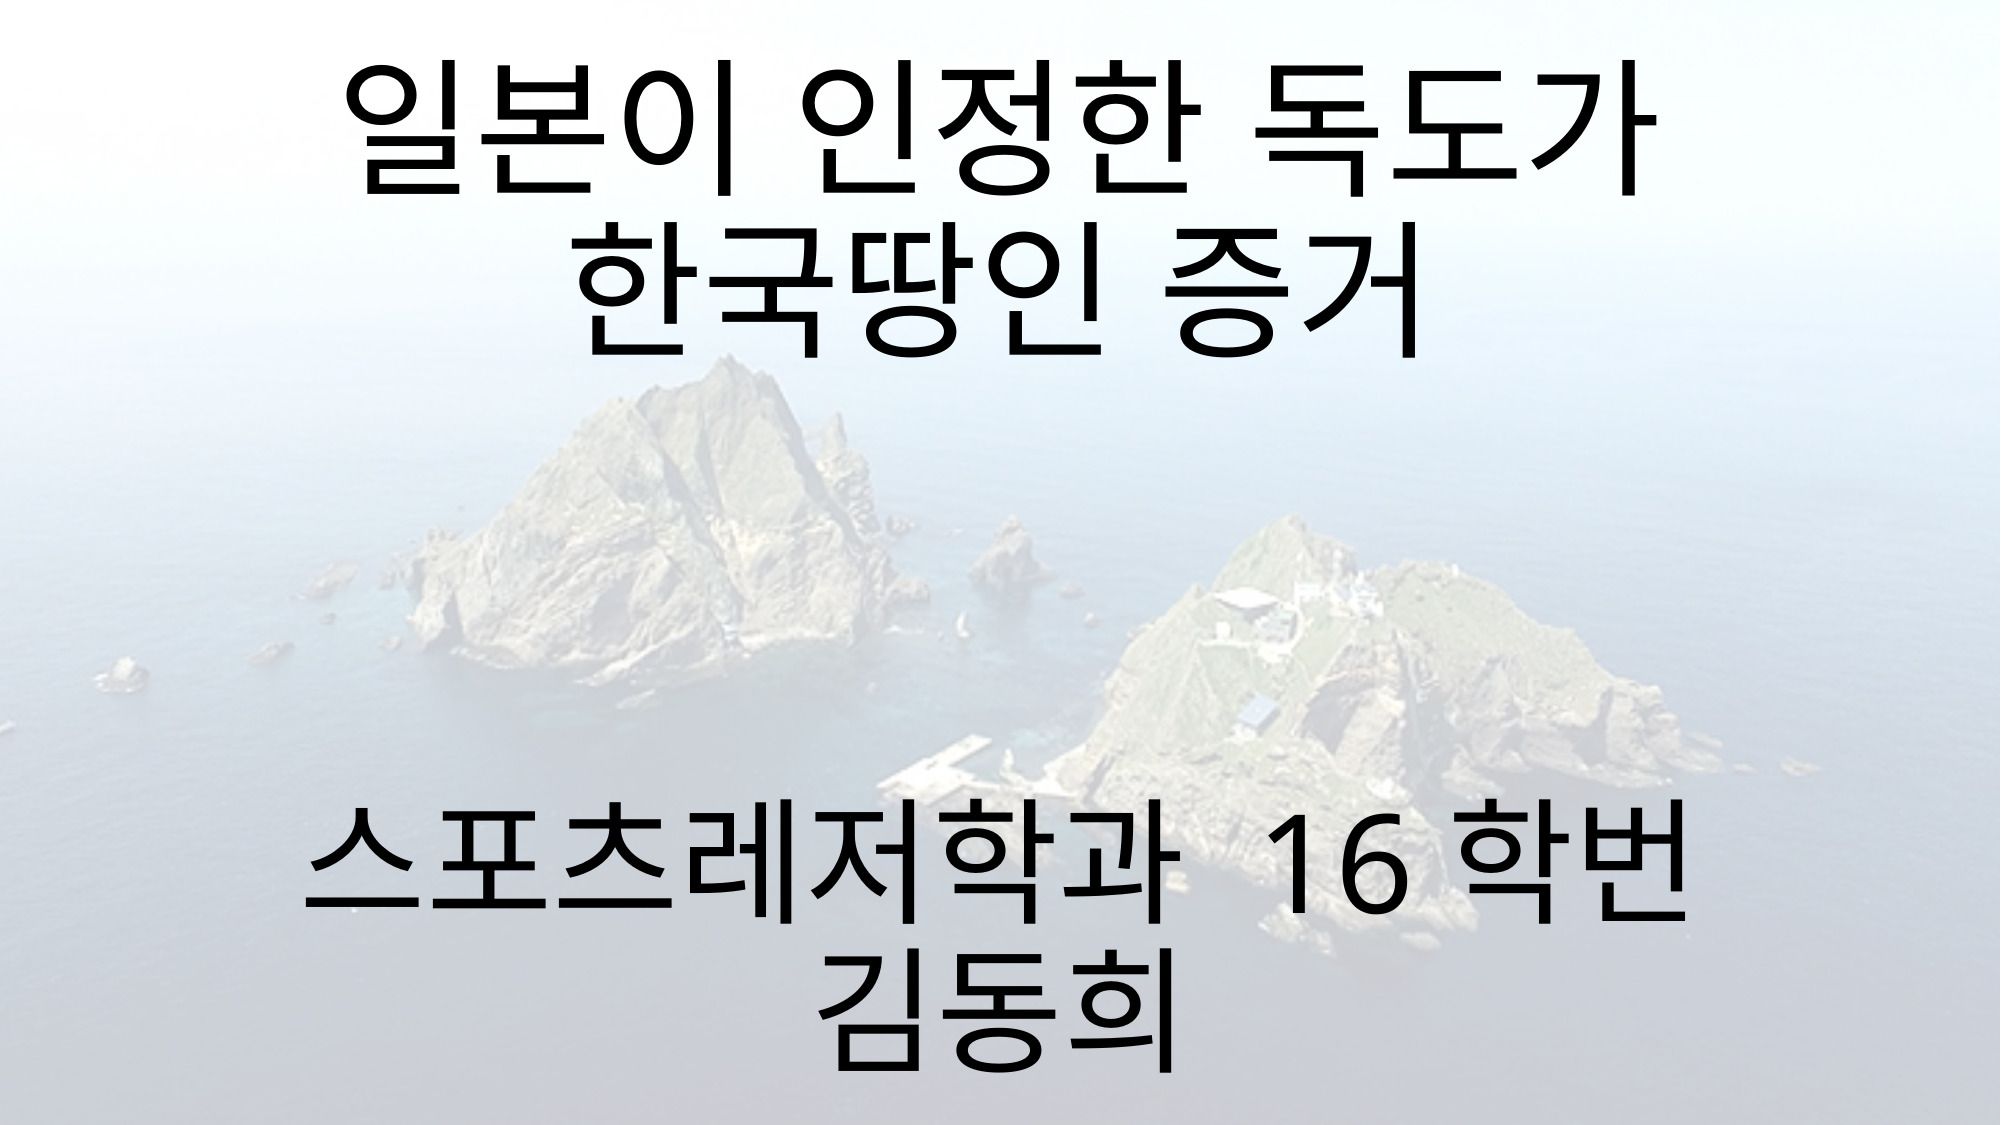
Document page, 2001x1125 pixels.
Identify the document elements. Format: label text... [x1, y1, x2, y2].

title 일본이 인정한 독도가 한국땅인 증거 [249, 142, 1750, 387]
subtitle 스포츠레저학과 16학번 김동희 [249, 787, 1750, 863]
